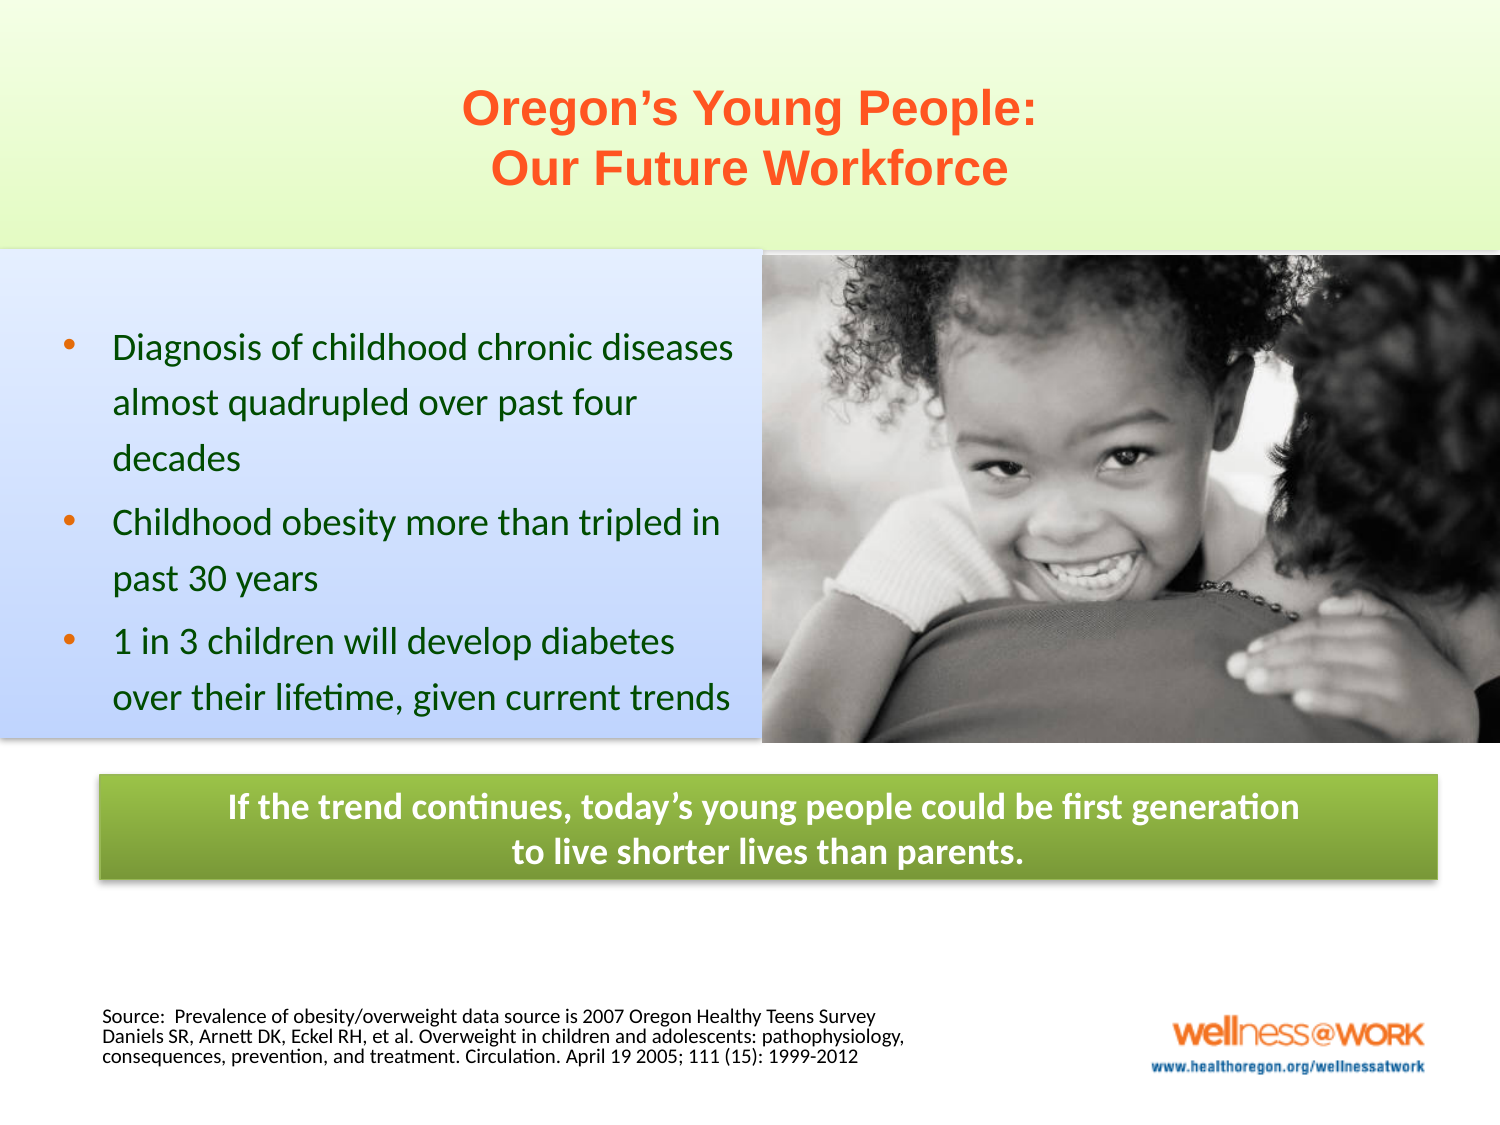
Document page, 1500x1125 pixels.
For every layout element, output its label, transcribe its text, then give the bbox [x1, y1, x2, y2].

picture [1146, 1009, 1500, 1125]
title Oregon’s Young People: Our Future Workforce [75, 45, 1425, 225]
text_box Source: Prevalence of obesity/overweight data source is 2007 Oregon Healthy Teens Survey Daniels SR, Arnett DK, Eckel RH, et al. Overweight in children and adolescents: pathophysiology, consequences, prevention, and treatment. Circulation. April 19 2005; 111 (15): 1999-2012 [87, 999, 1313, 1075]
text_box If the trend continues, today’s young people could be first generation to live shorter lives than parents. [99, 774, 757, 880]
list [762, 84, 1500, 913]
list Diagnosis of childhood chronic diseases almost quadrupled over past four decades Childhood obesity more than tripled in past 30 years 1 in 3 children will develop diabetes over their lifetime, given current trends [0, 249, 757, 738]
